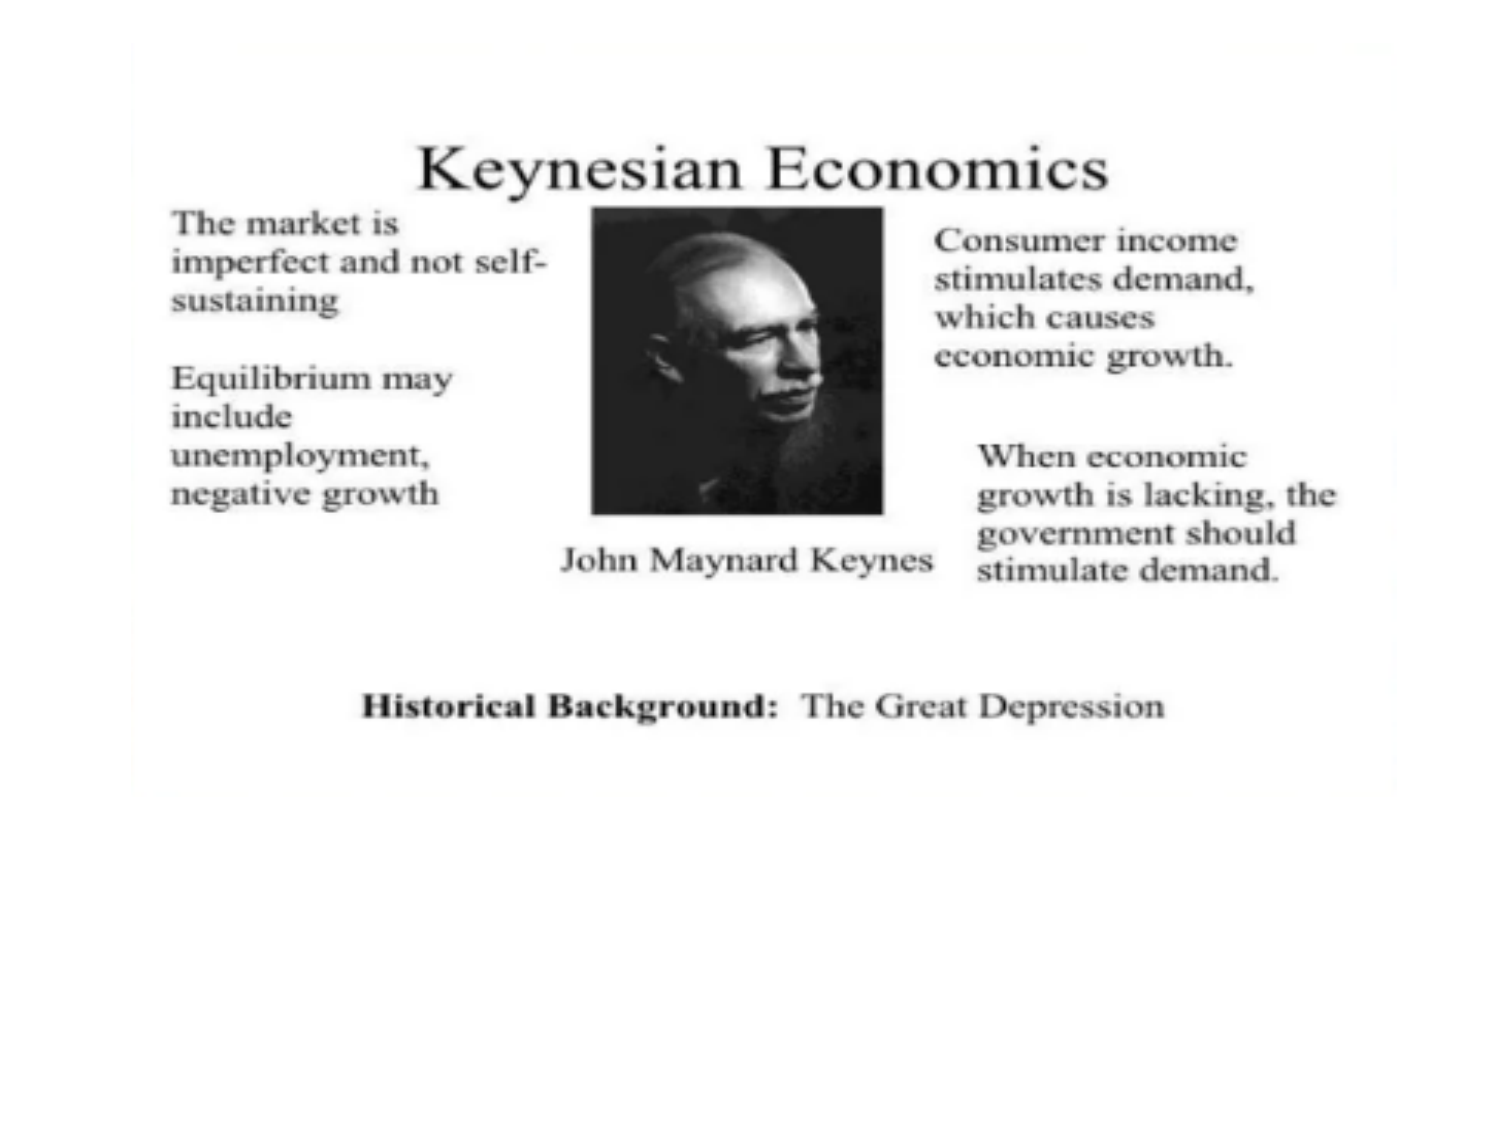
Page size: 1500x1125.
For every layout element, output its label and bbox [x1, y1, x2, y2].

picture [131, 43, 1397, 798]
